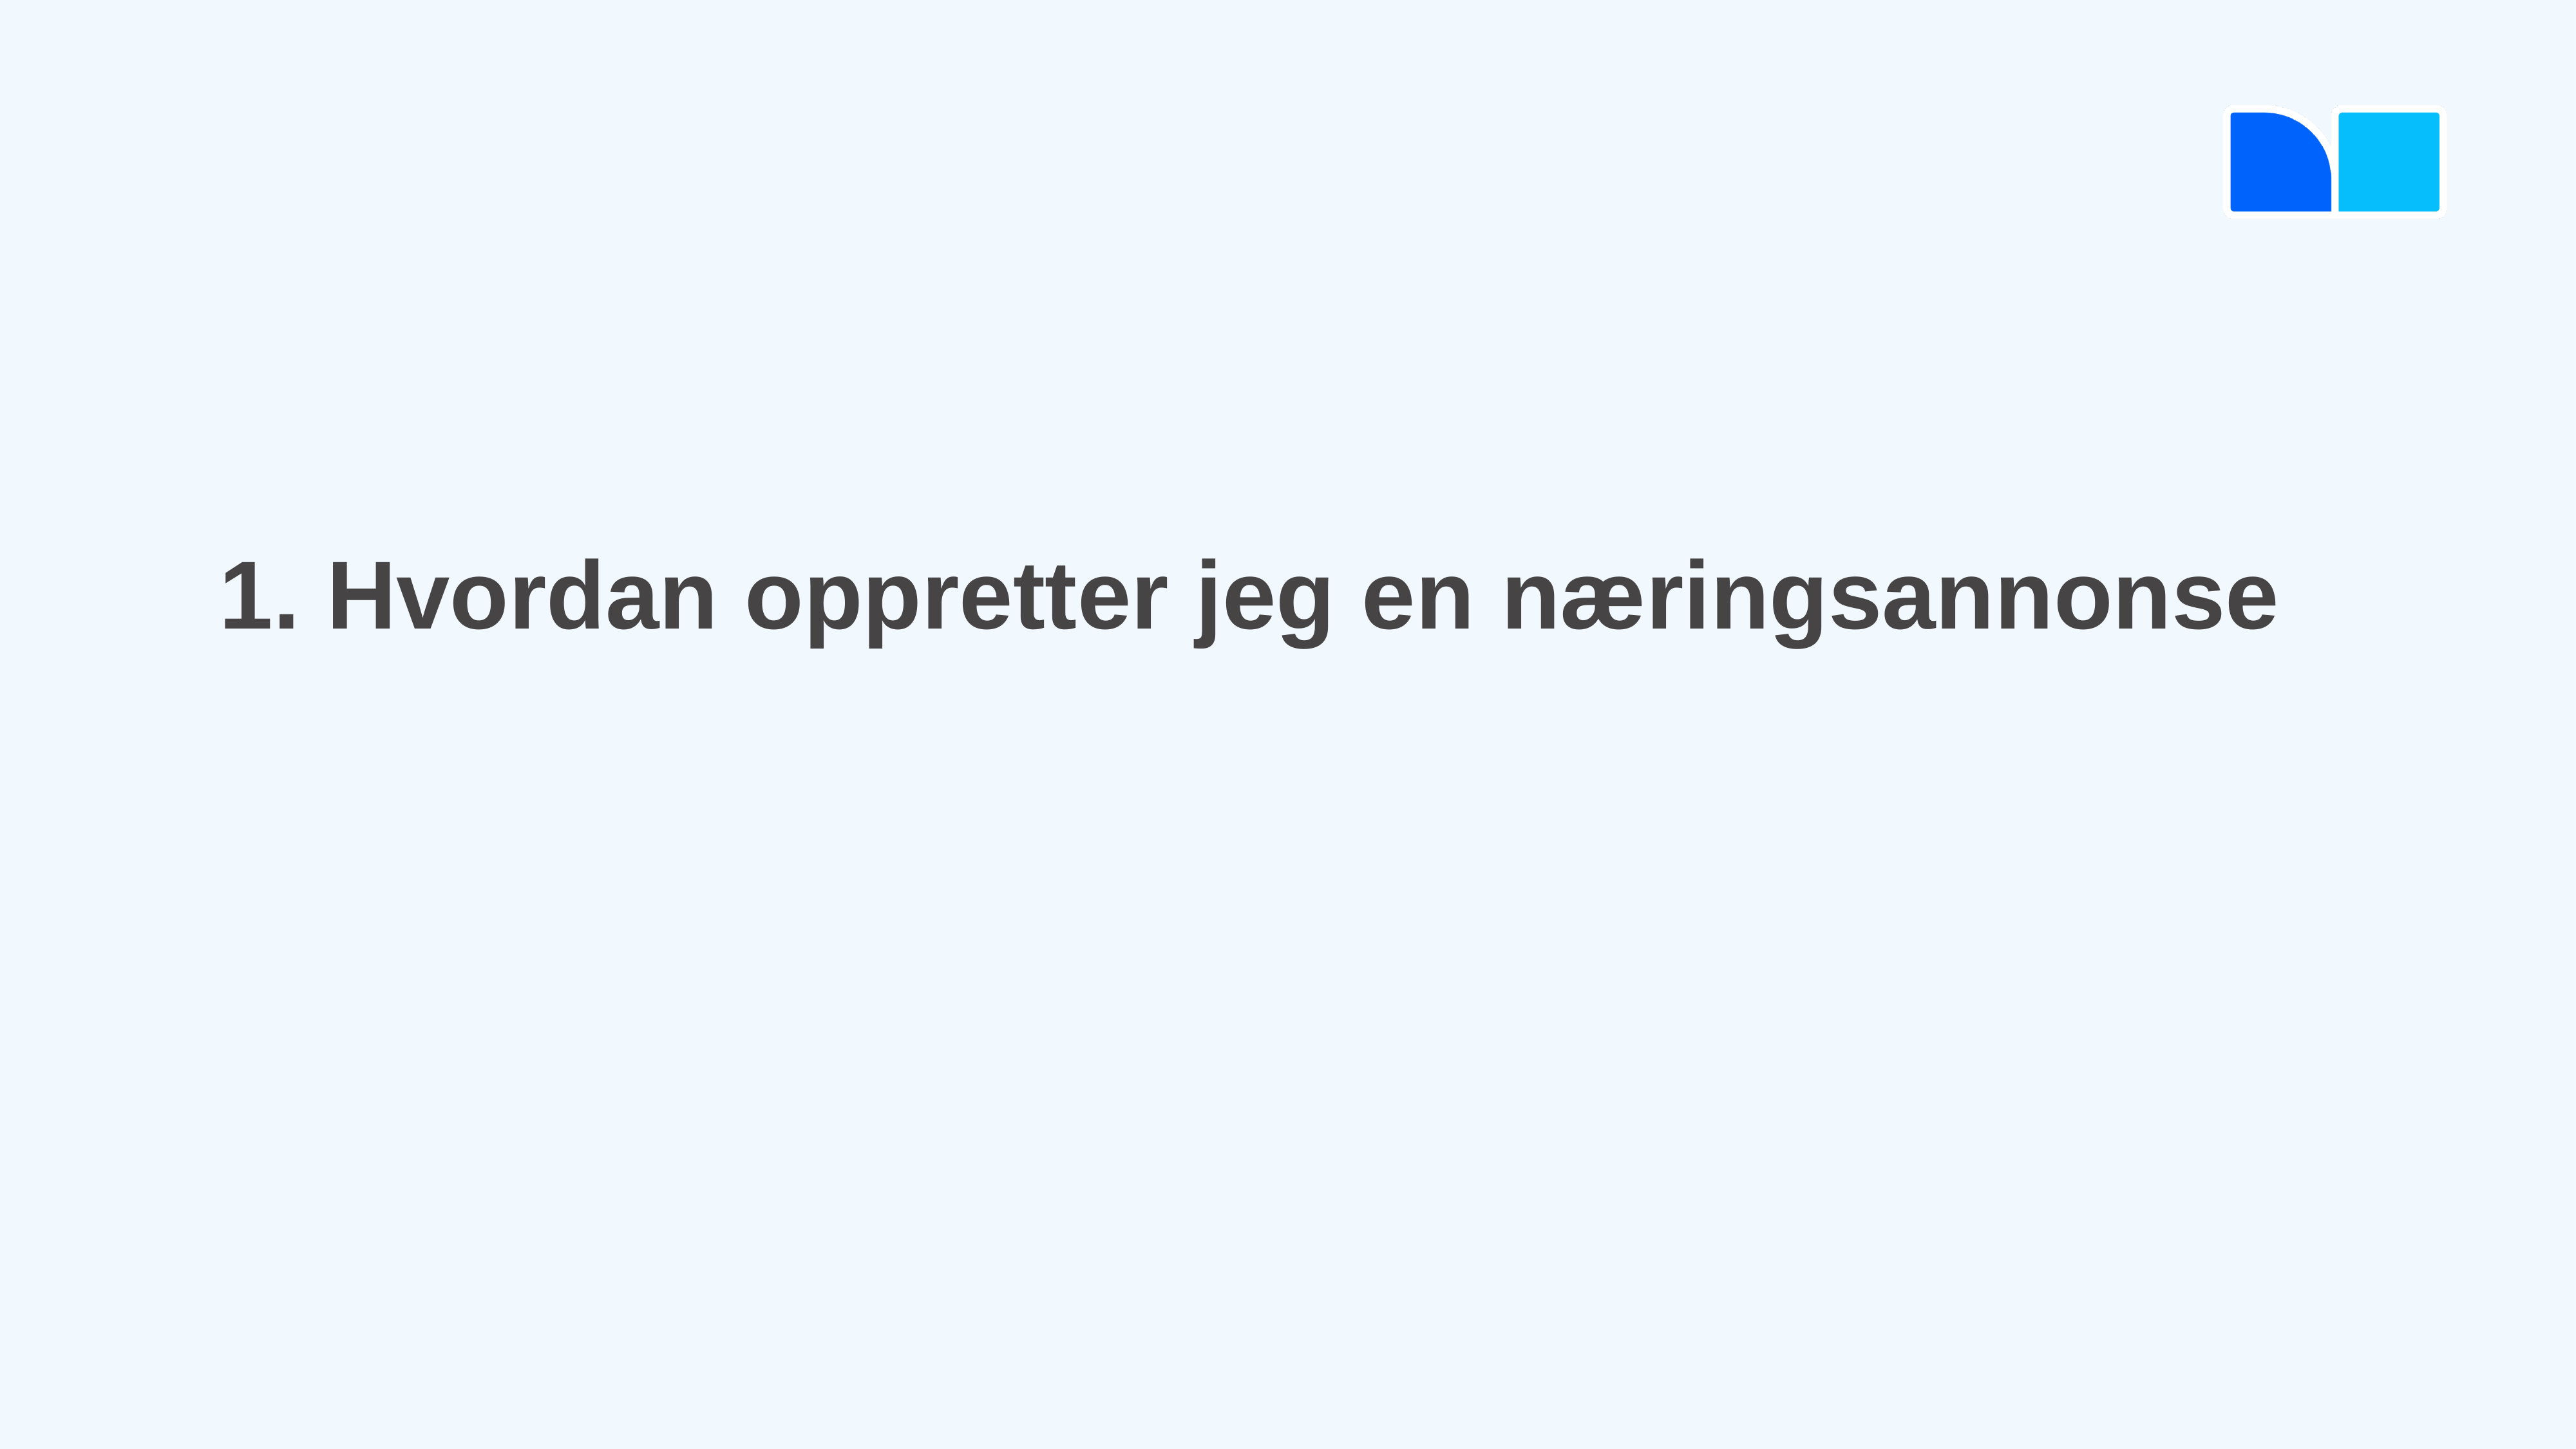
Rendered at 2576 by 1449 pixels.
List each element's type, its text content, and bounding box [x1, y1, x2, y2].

picture [2222, 104, 2447, 219]
title 1. Hvordan oppretter jeg en næringsannonse [219, 545, 2457, 759]
